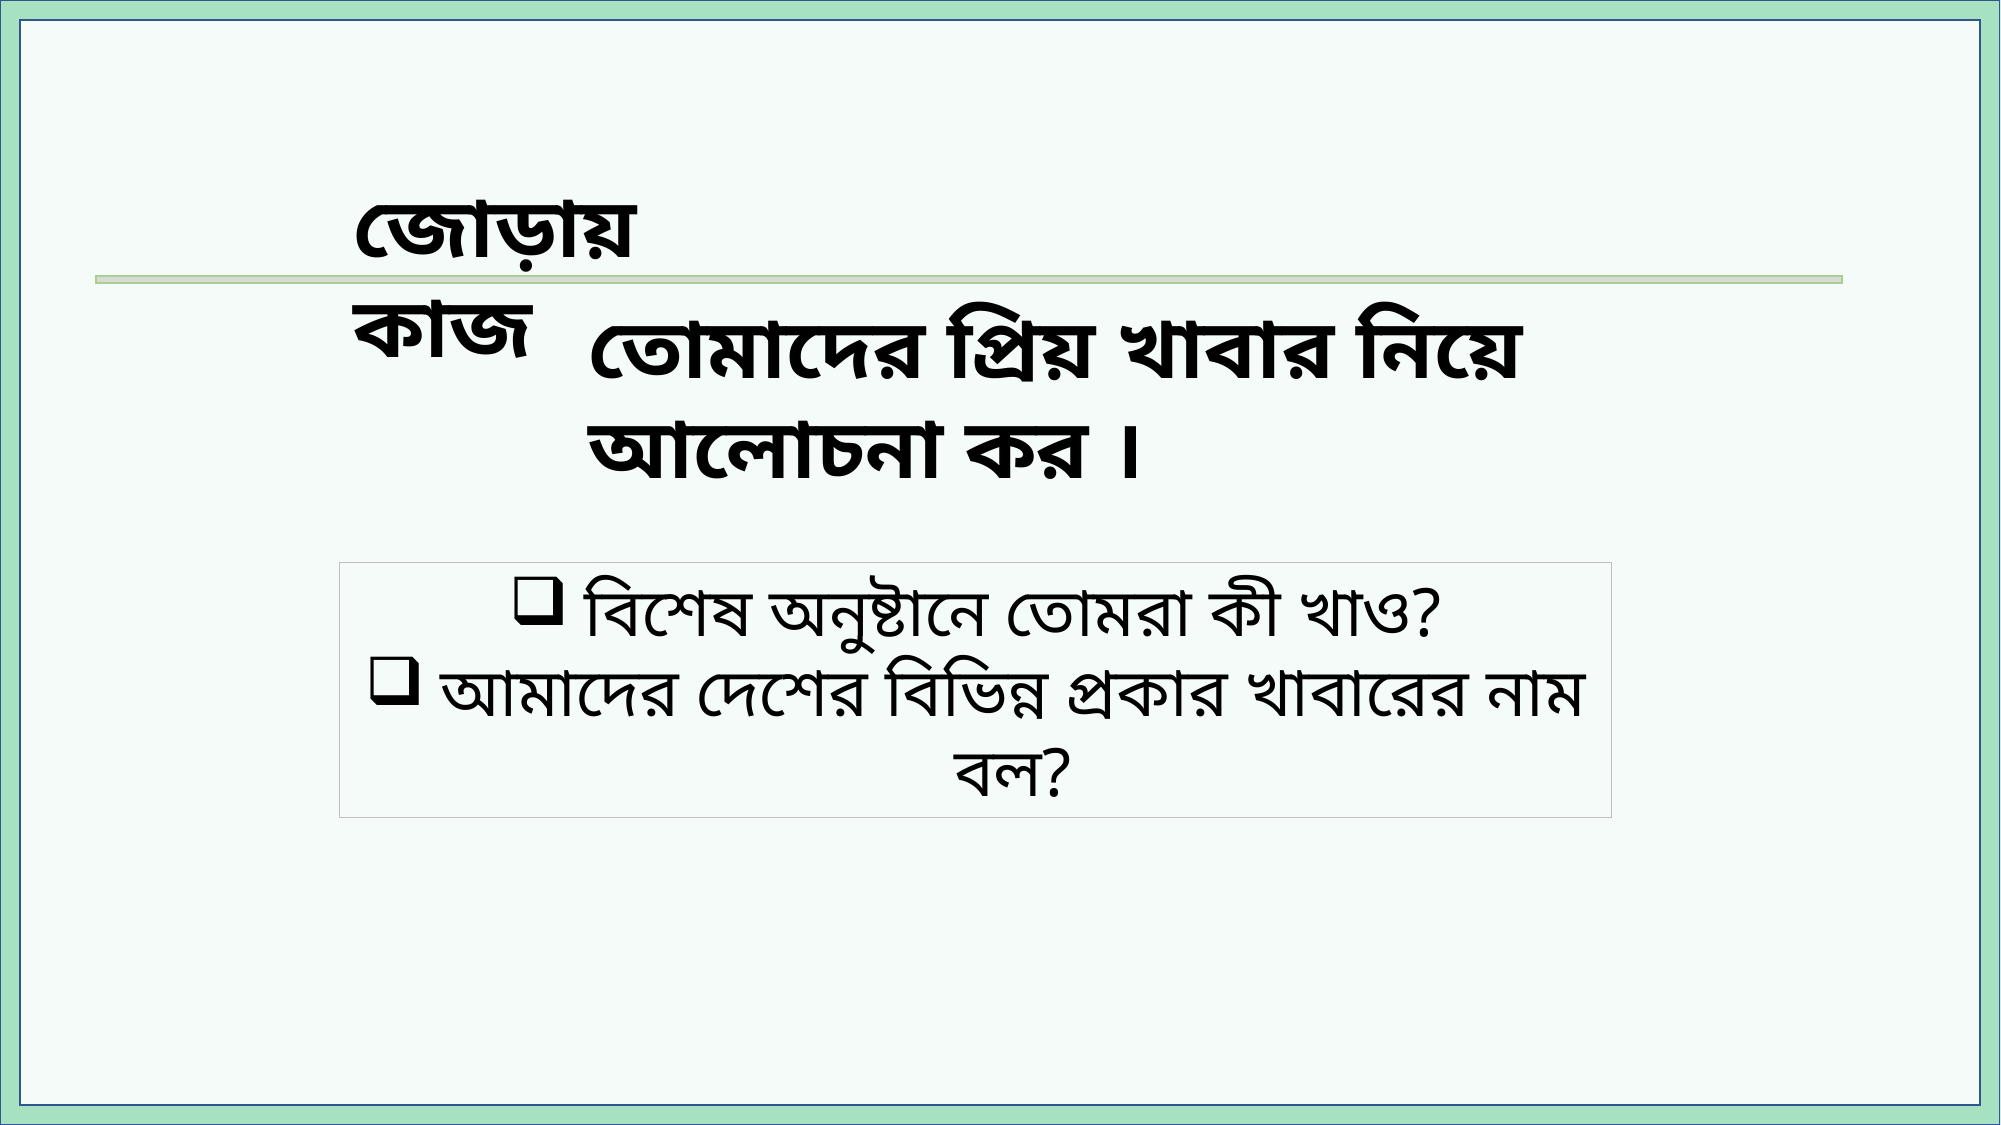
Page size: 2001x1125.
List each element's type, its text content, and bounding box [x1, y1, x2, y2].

text_box [95, 275, 338, 284]
text_box জোড়ায় কাজ [338, 166, 706, 382]
text_box বিশেষ অনুষ্টানে তোমরা কী খাও? আমাদের দেশের বিভিন্ন প্রকার খাবারের নাম বল? [339, 562, 1612, 818]
text_box [706, 275, 1843, 284]
text_box তোমাদের প্রিয় খাবার নিয়ে আলোচনা কর । [573, 287, 1752, 503]
